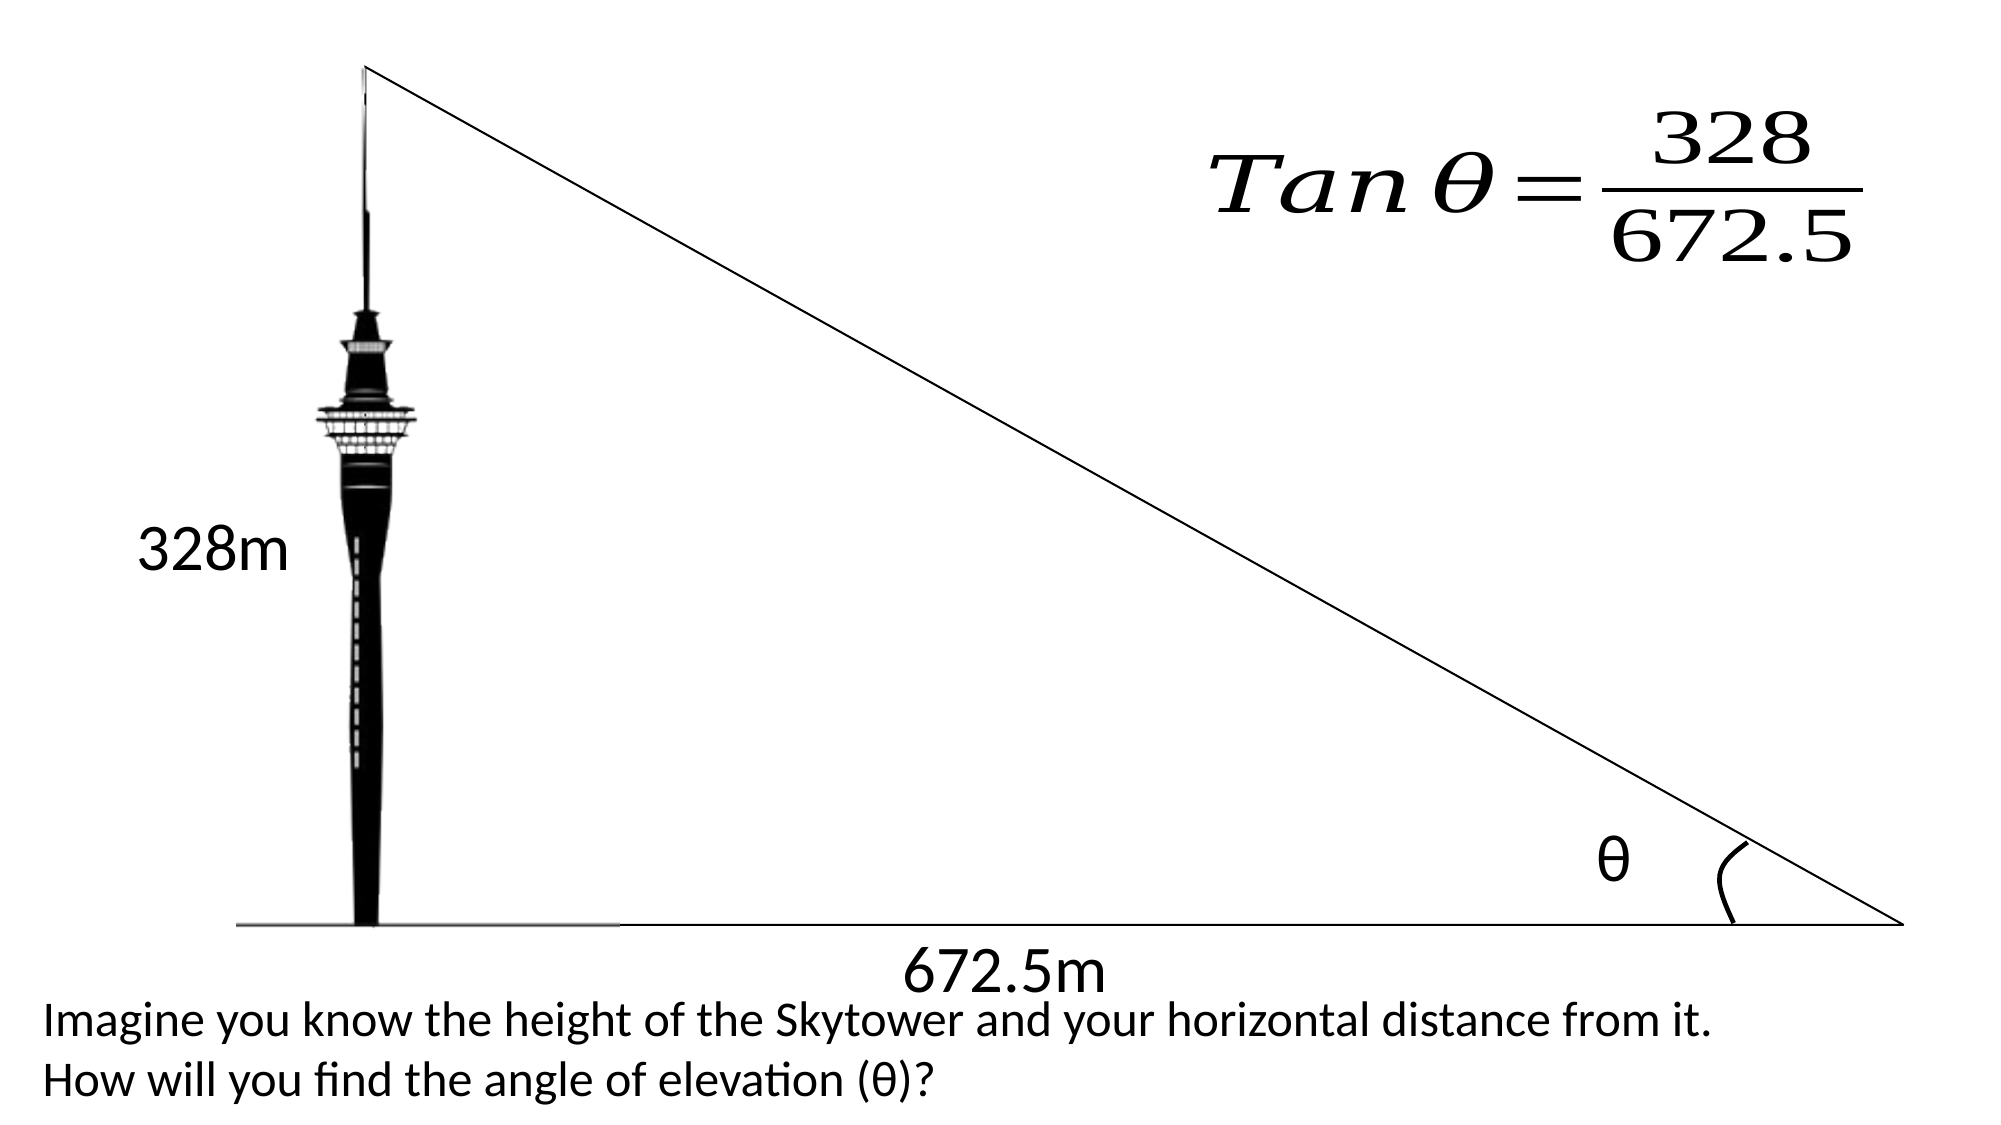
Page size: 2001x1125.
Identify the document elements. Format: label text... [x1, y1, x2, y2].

text_box θ [1581, 807, 1810, 902]
picture [236, 50, 620, 937]
text_box 672.5m [874, 918, 1136, 979]
text_box 328m [117, 495, 236, 591]
text_box [620, 207, 1905, 926]
text_box Imagine you know the height of the Skytower and your horizontal distance from it. How will you find the angle of elevation (θ)? [27, 979, 1958, 1114]
text_box [1723, 902, 1738, 924]
